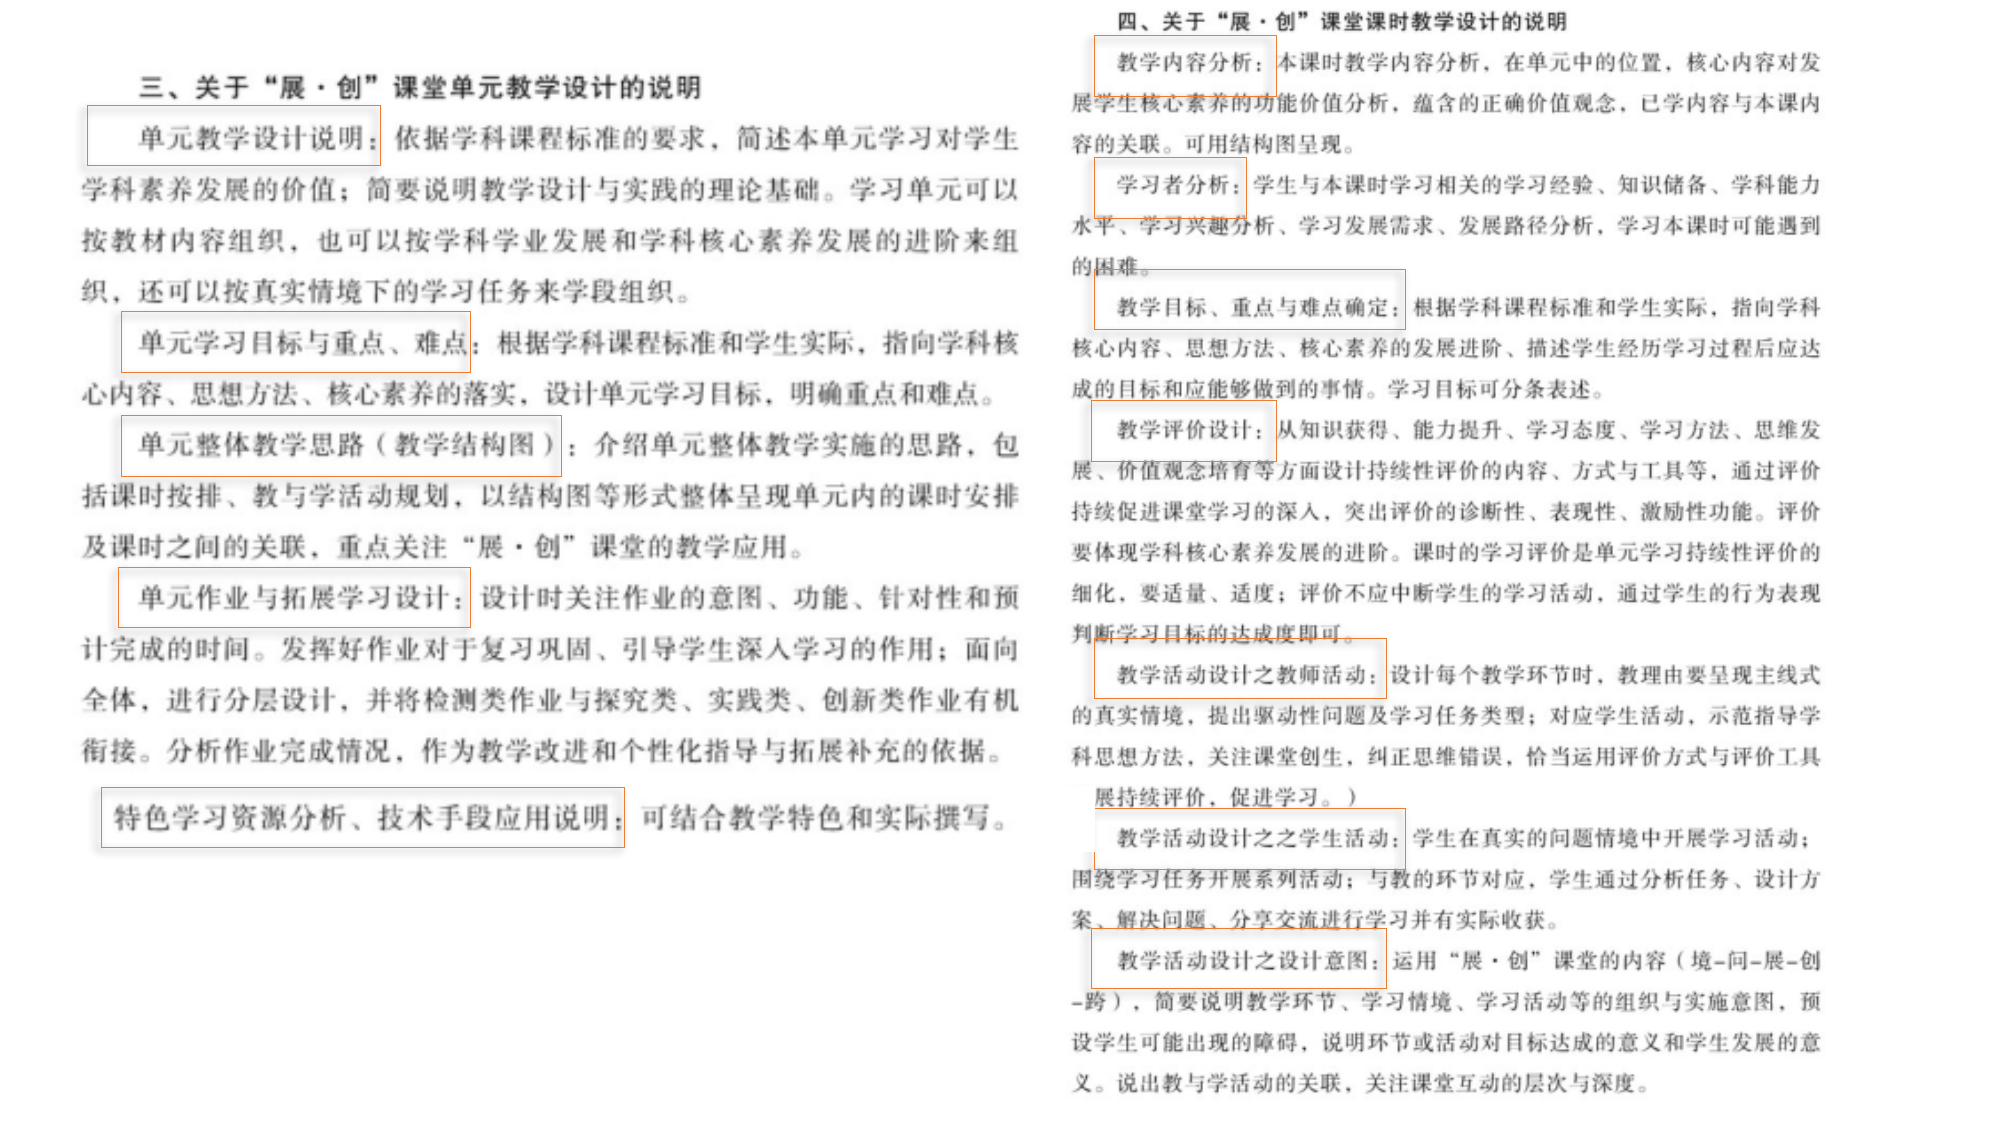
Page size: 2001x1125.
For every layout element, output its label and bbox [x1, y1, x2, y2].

picture [52, 0, 1856, 1125]
text_box [101, 827, 112, 848]
